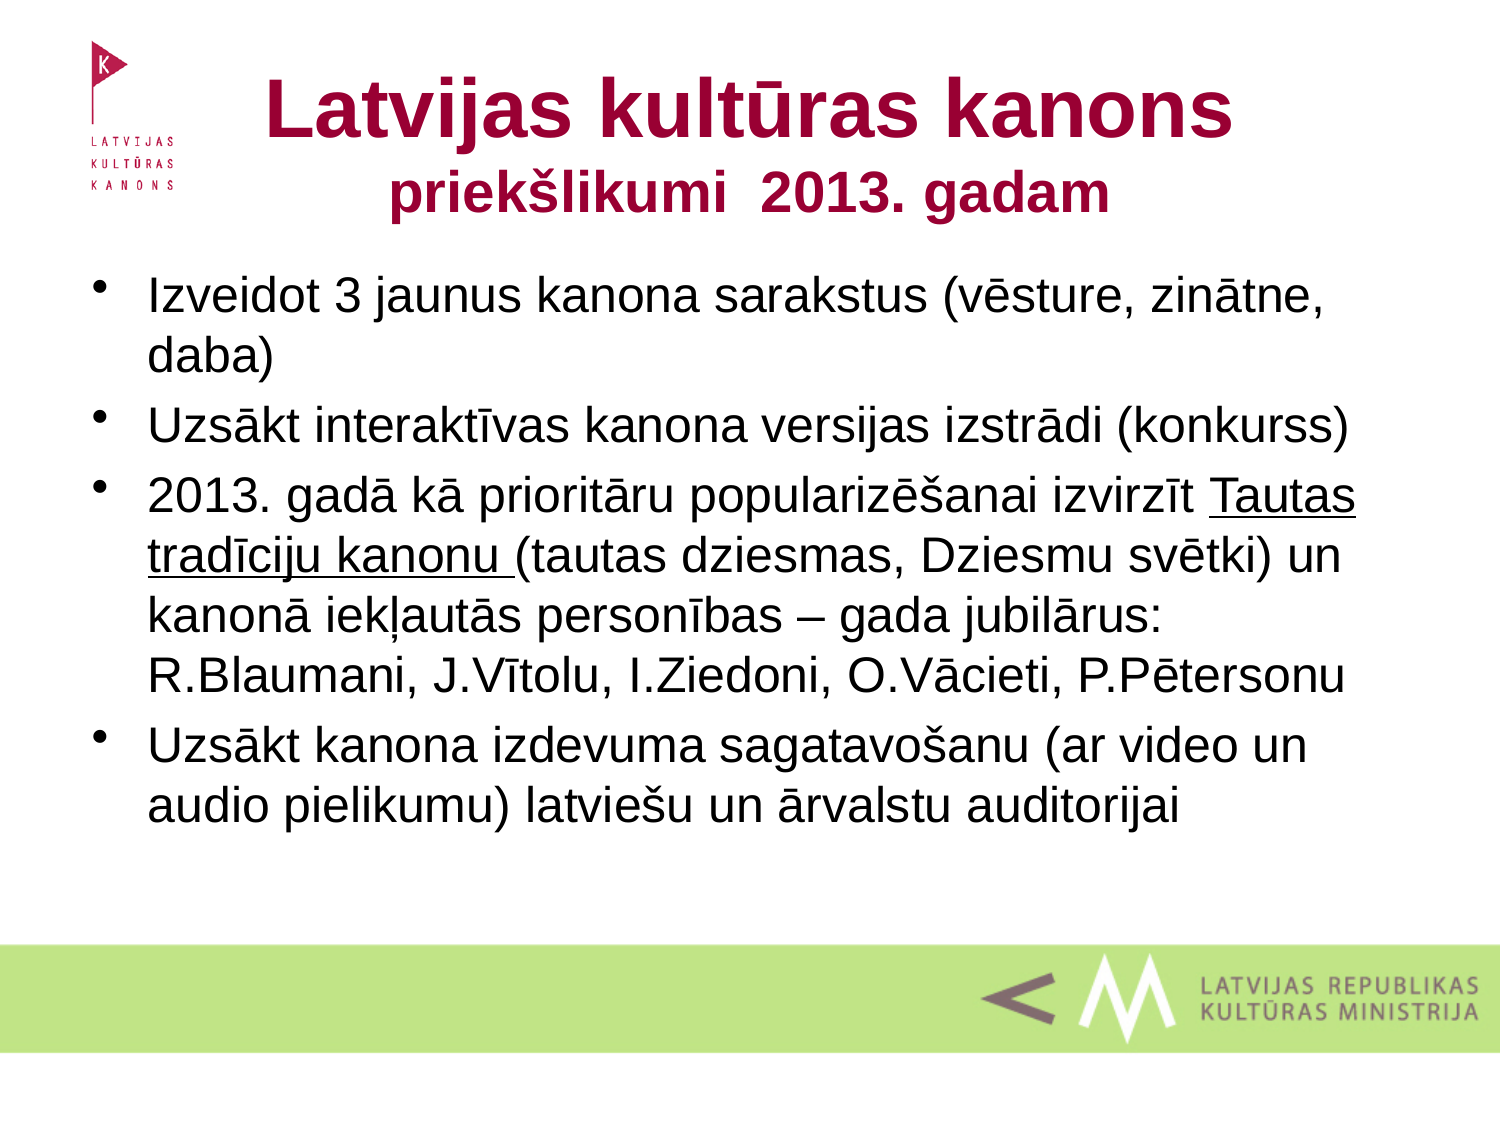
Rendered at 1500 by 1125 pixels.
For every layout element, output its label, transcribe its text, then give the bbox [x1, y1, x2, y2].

list Izveidot 3 jaunus kanona sarakstus (vēsture, zinātne, daba) Uzsākt interaktīvas kanona versijas izstrādi (konkurss) 2013. gadā kā prioritāru popularizēšanai izvirzīt Tautas tradīciju kanonu (tautas dziesmas, Dziesmu svētki) un kanonā iekļautās personības – gada jubilārus: R.Blaumani, J.Vītolu, I.Ziedoni, O.Vācieti, P.Pētersonu Uzsākt kanona izdevuma sagatavošanu (ar video un audio pielikumu) latviešu un ārvalstu auditorijai [76, 255, 1427, 999]
picture [0, 0, 1500, 1125]
title Latvijas kultūras kanons priekšlikumi 2013. gadam [74, 44, 1426, 233]
